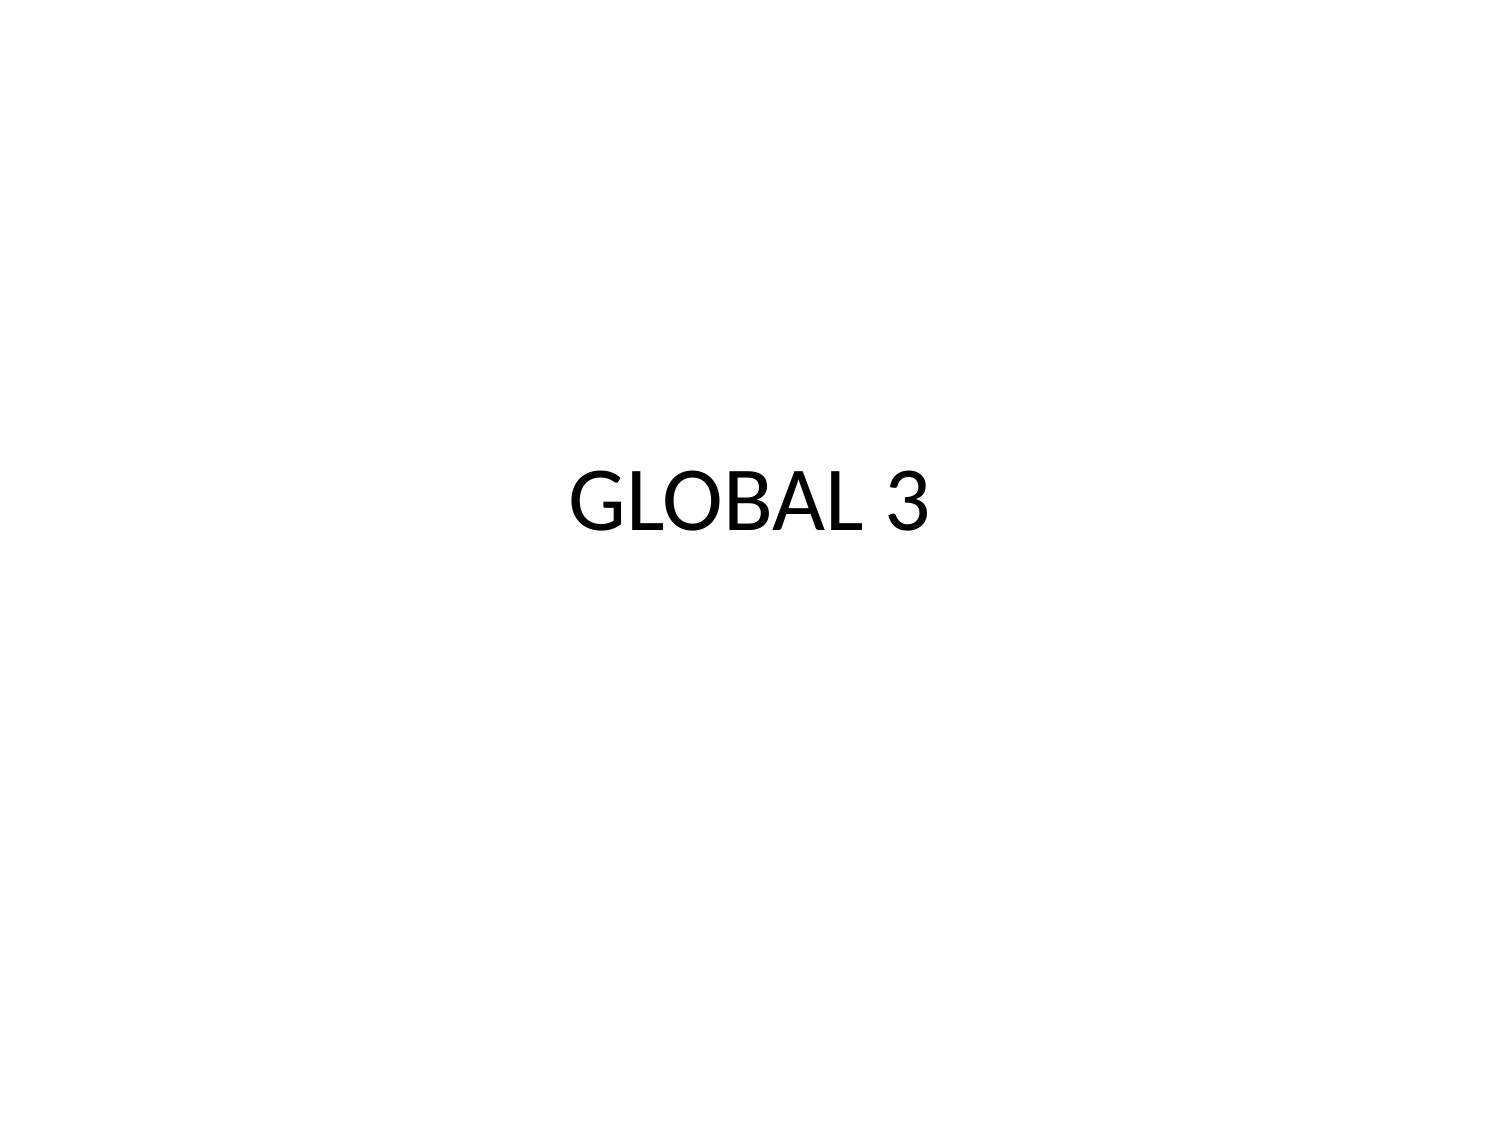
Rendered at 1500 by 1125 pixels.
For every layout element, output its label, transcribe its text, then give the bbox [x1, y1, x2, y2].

title GLOBAL 3 [75, 399, 1425, 588]
